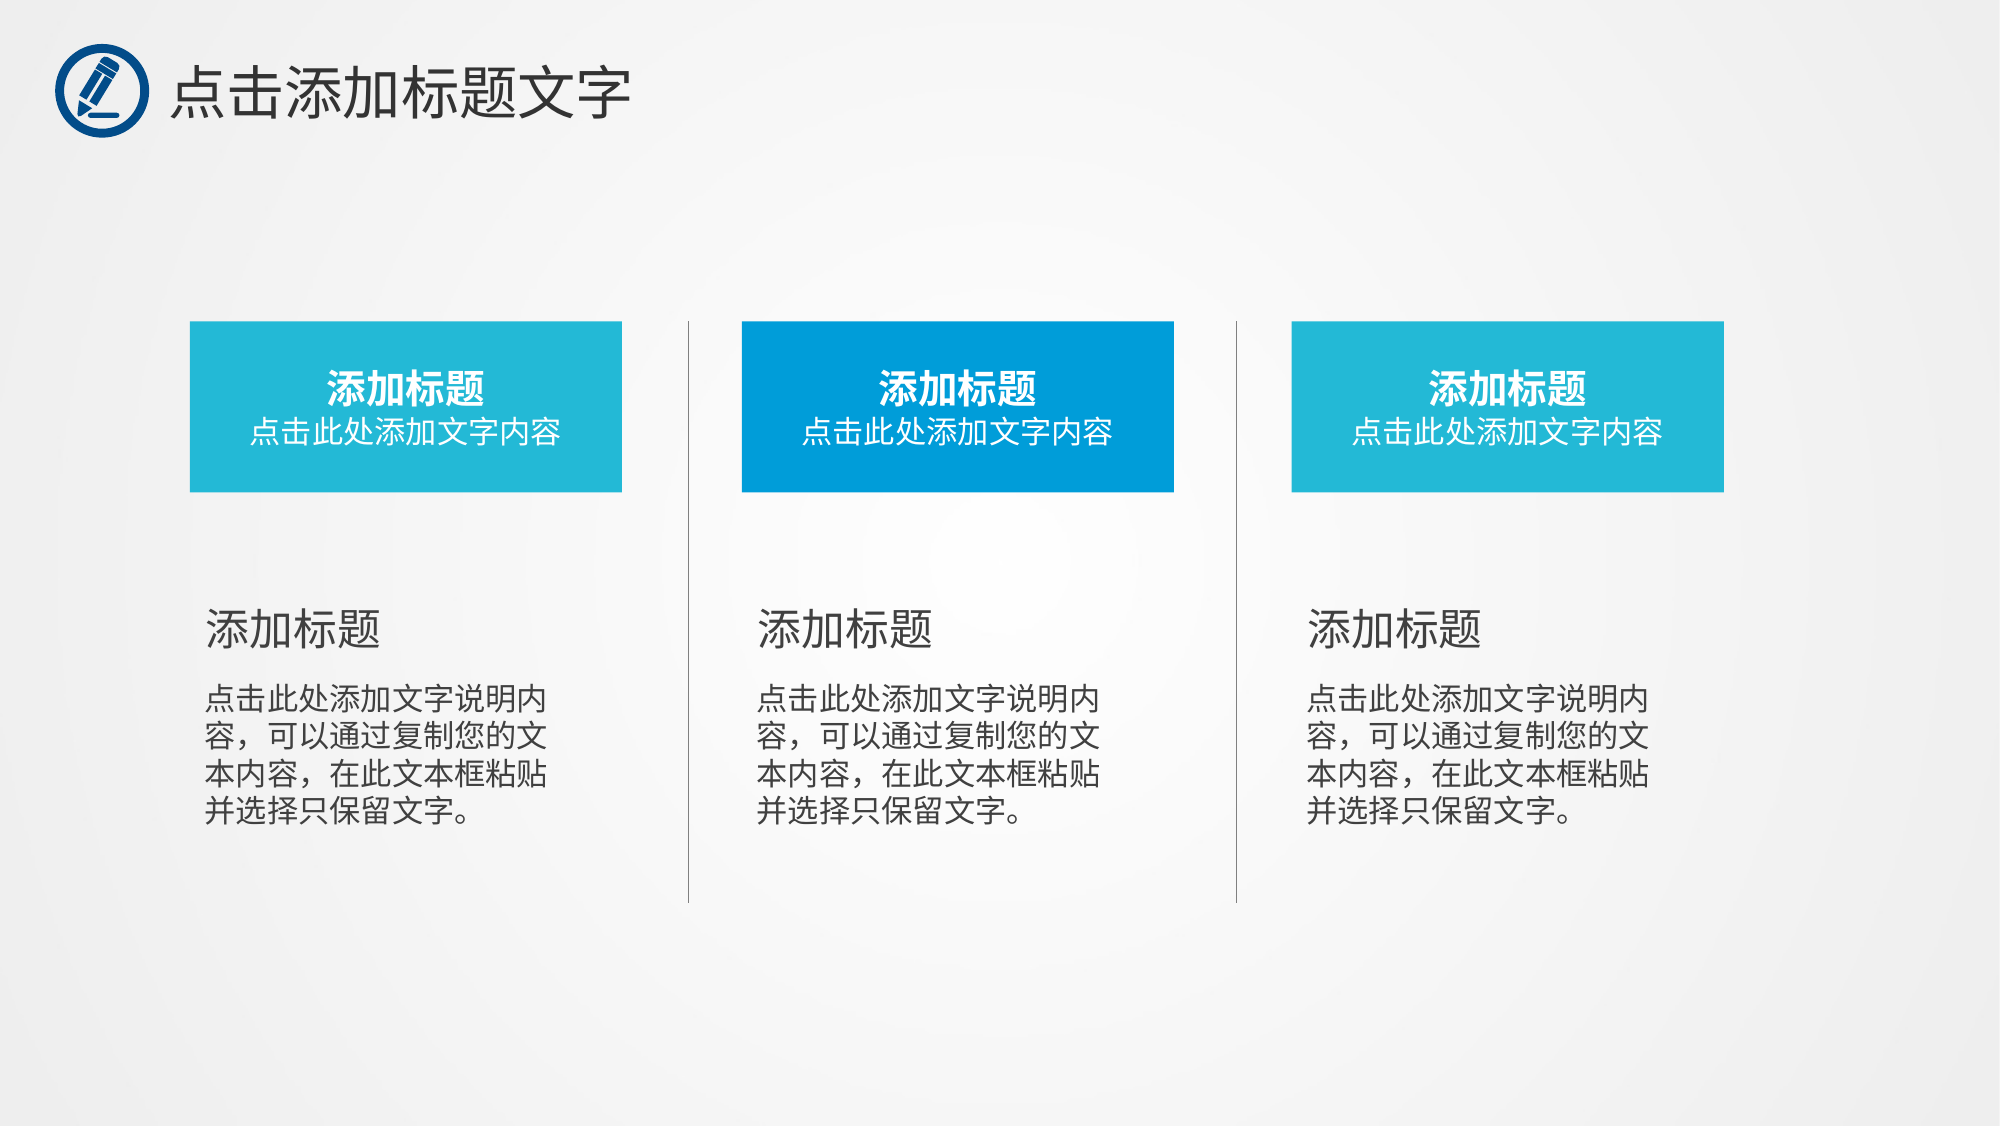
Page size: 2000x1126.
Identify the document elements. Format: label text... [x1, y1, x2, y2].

text_box [55, 43, 150, 138]
text_box 添加标题 点击此处添加文字内容 [188, 320, 623, 494]
text_box 添加标题 点击此处添加文字内容 [740, 320, 1176, 494]
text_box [741, 593, 1143, 839]
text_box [189, 593, 591, 839]
text_box 添加标题 点击此处添加文字内容 [1290, 320, 1725, 494]
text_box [1291, 593, 1693, 839]
text_box 点击添加标题文字 [148, 46, 655, 137]
picture [0, 0, 2000, 1126]
